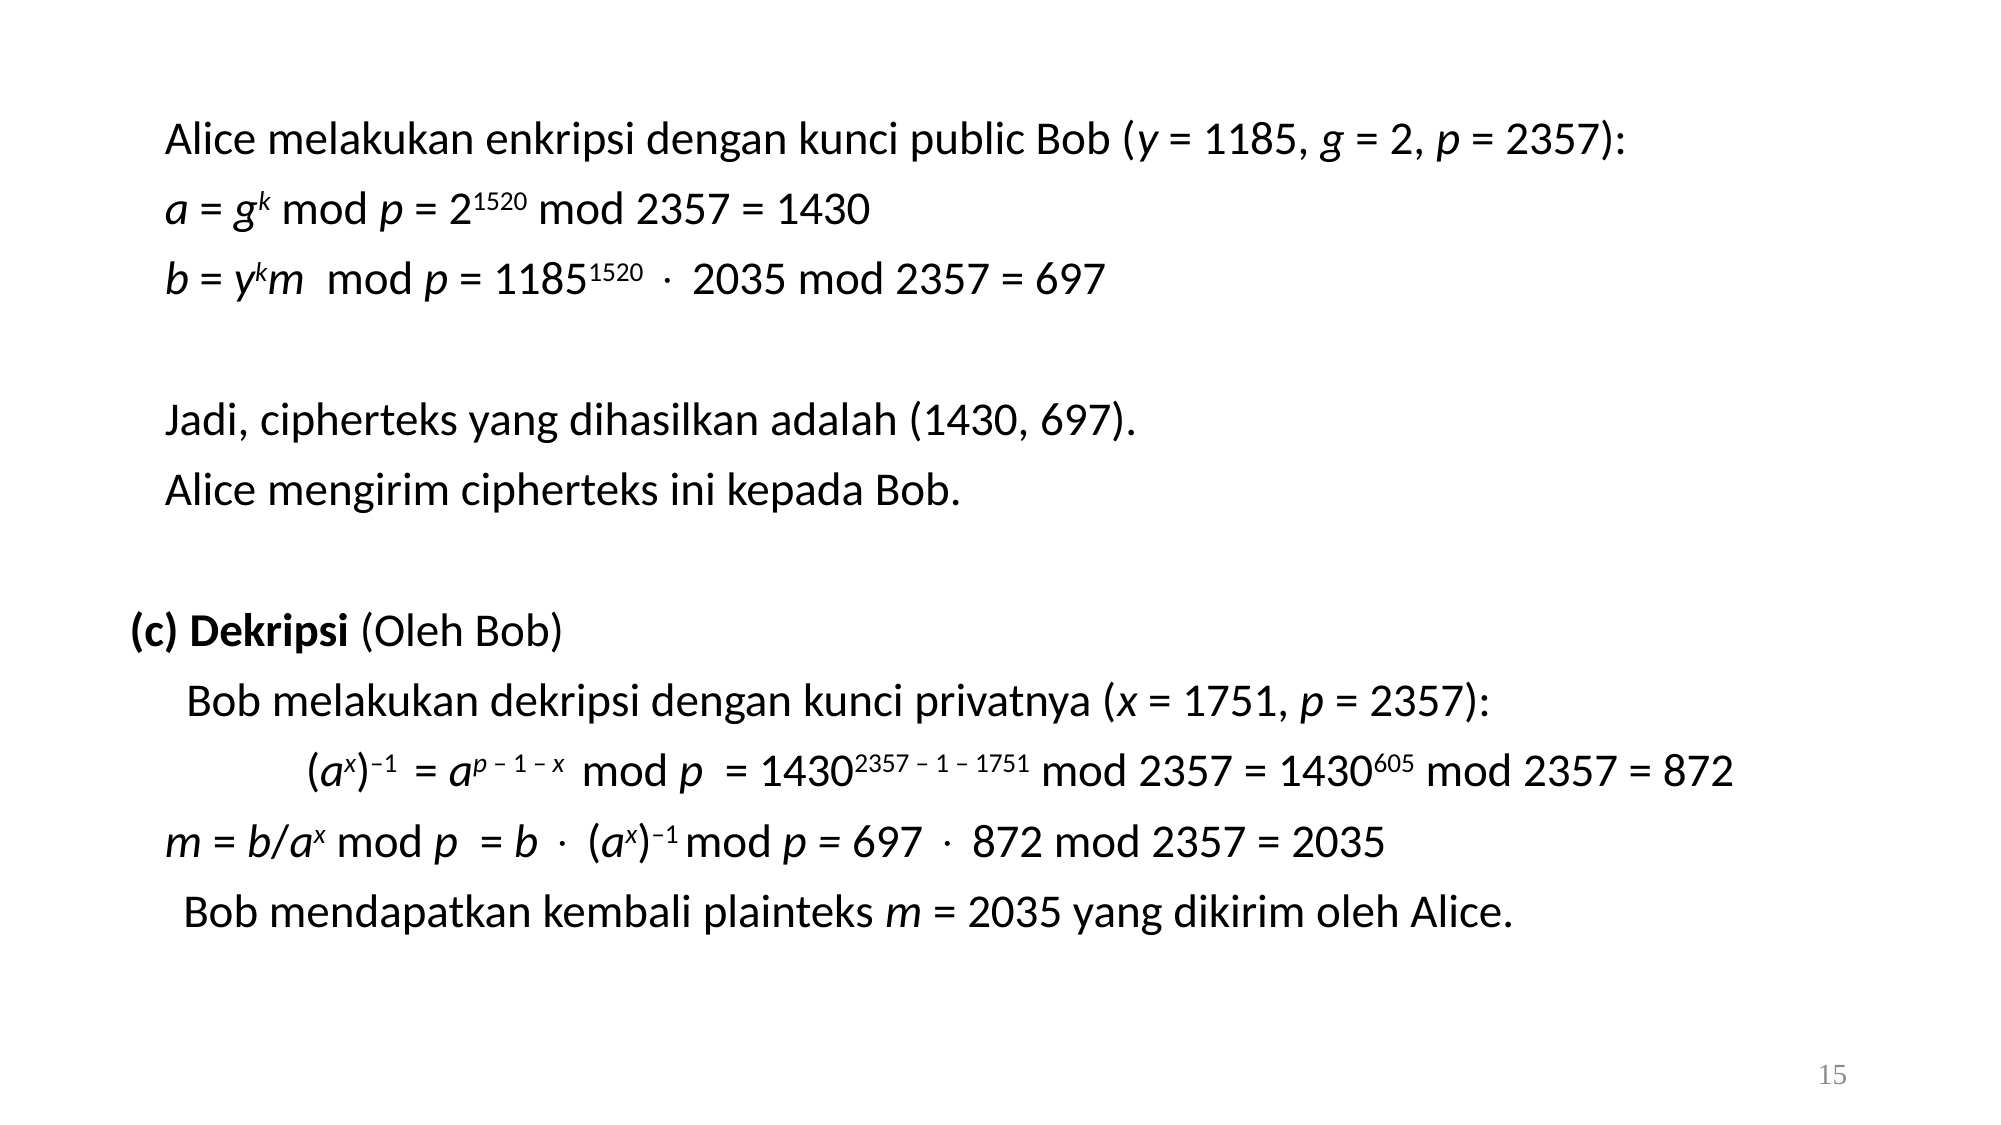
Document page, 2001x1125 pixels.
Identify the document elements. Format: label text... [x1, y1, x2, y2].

slide_number 15 [1412, 1042, 1863, 1103]
list Alice melakukan enkripsi dengan kunci public Bob (y = 1185, g = 2, p = 2357): a = gk mod p = 21520 mod 2357 = 1430 b = ykm mod p = 11851520  2035 mod 2357 = 697 Jadi, cipherteks yang dihasilkan adalah (1430, 697). Alice mengirim cipherteks ini kepada Bob. (c) Dekripsi (Oleh Bob) Bob melakukan dekripsi dengan kunci privatnya (x = 1751, p = 2357): (ax)–1 = ap – 1 – x mod p = 14302357 – 1 – 1751 mod 2357 = 1430605 mod 2357 = 872 m = b/ax mod p = b  (ax)–1 mod p = 697  872 mod 2357 = 2035 Bob mendapatkan kembali plainteks m = 2035 yang dikirim oleh Alice. [114, 106, 1886, 1019]
